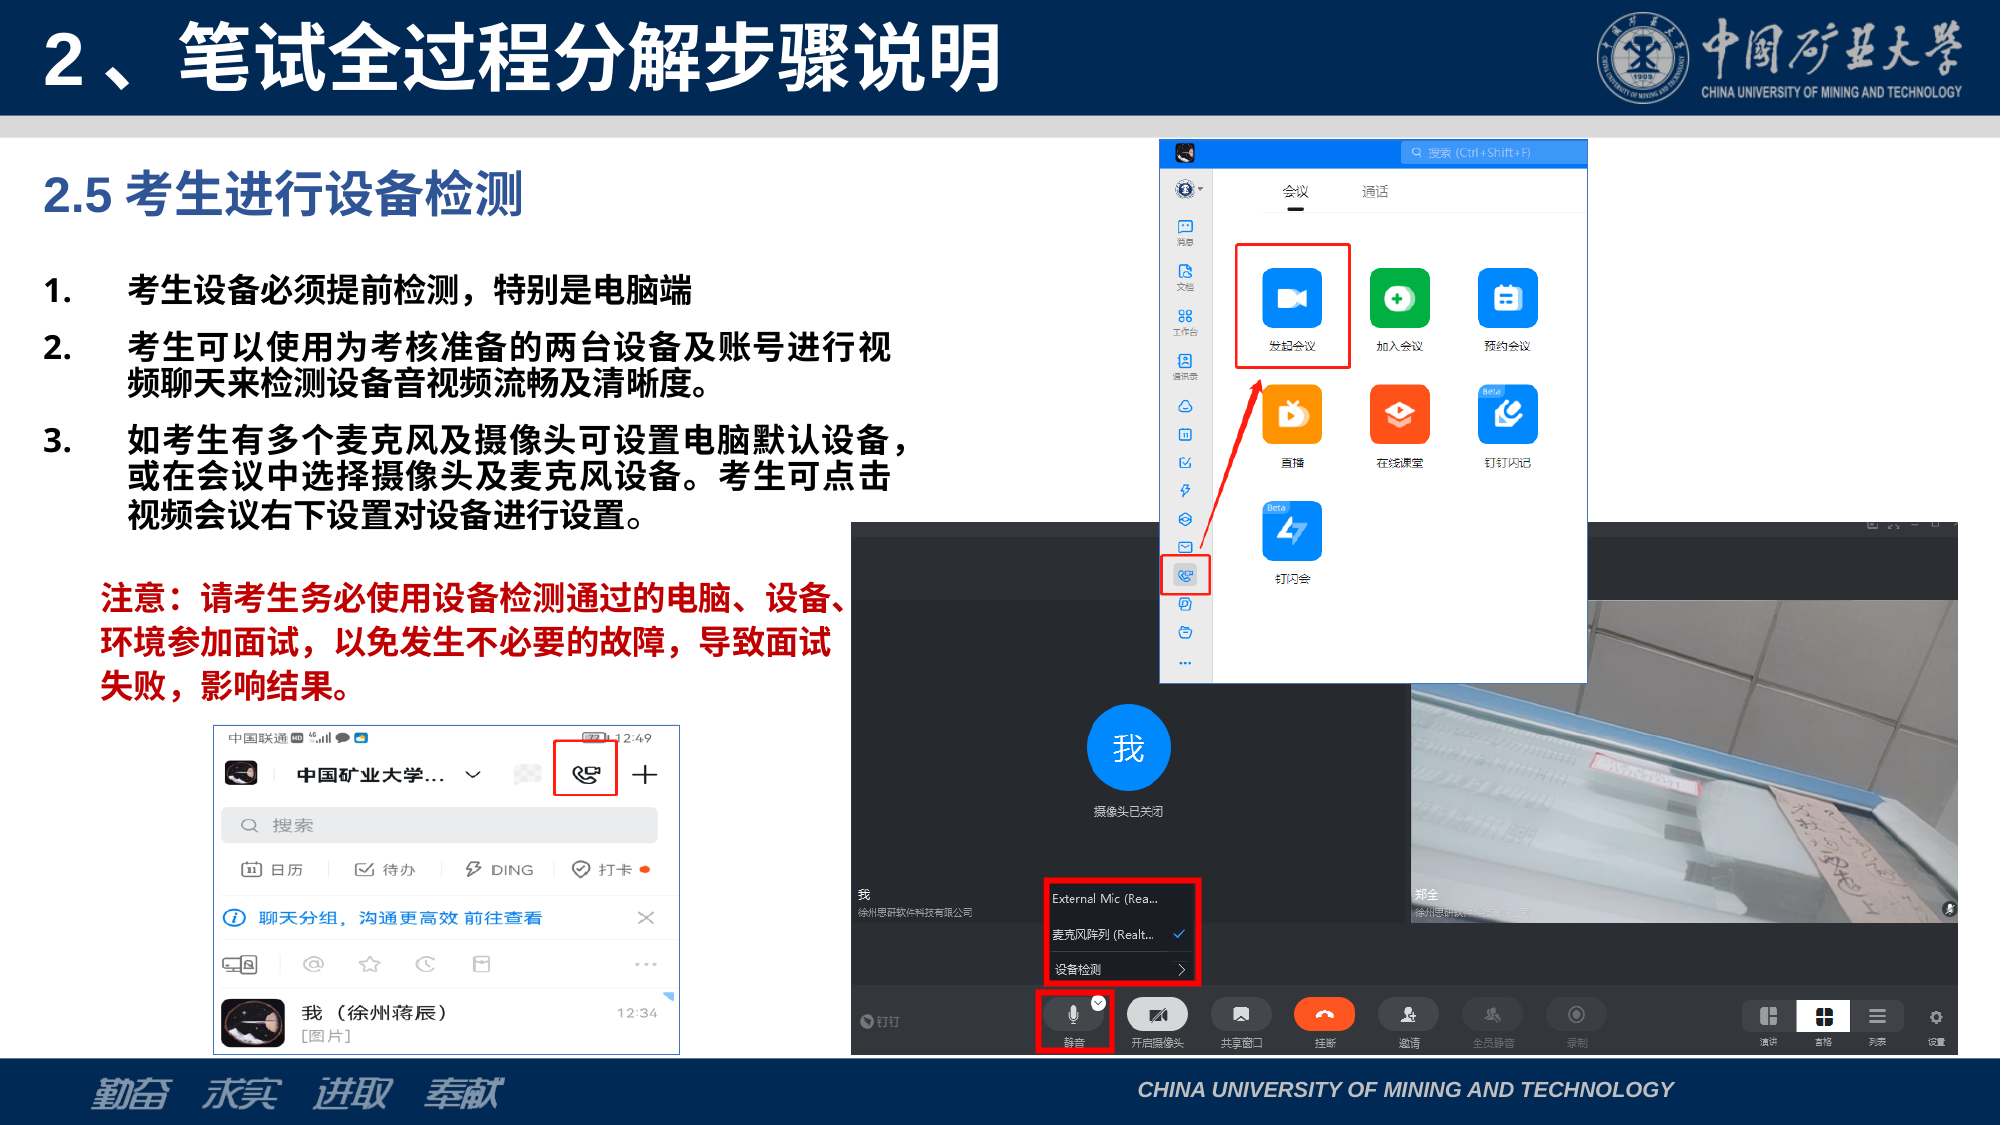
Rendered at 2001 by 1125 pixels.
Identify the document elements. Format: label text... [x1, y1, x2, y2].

picture [1597, 12, 1962, 104]
text_box 注意：请考生务必使用设备检测通过的电脑、设备、环境参加面试，以免发生不必要的故障，导致面试失败，影响结果。 [100, 572, 851, 705]
picture [213, 724, 680, 1055]
list 2.5考生进行设备检测 [28, 152, 1159, 240]
picture [67, 1058, 519, 1125]
list 考生设备必须提前检测，特别是电脑端 考生可以使用为考核准备的两台设备及账号进行视频聊天来检测设备音视频流畅及清晰度。 如考生有多个麦克风及摄像头可设置电脑默认设备，或在会议中选择摄像头及麦克风设备。考生可点击视频会议右下设置对设备进行设置。 [28, 266, 907, 663]
title 2、笔试全过程分解步骤说明 [28, 13, 1754, 108]
picture [851, 139, 1958, 1055]
